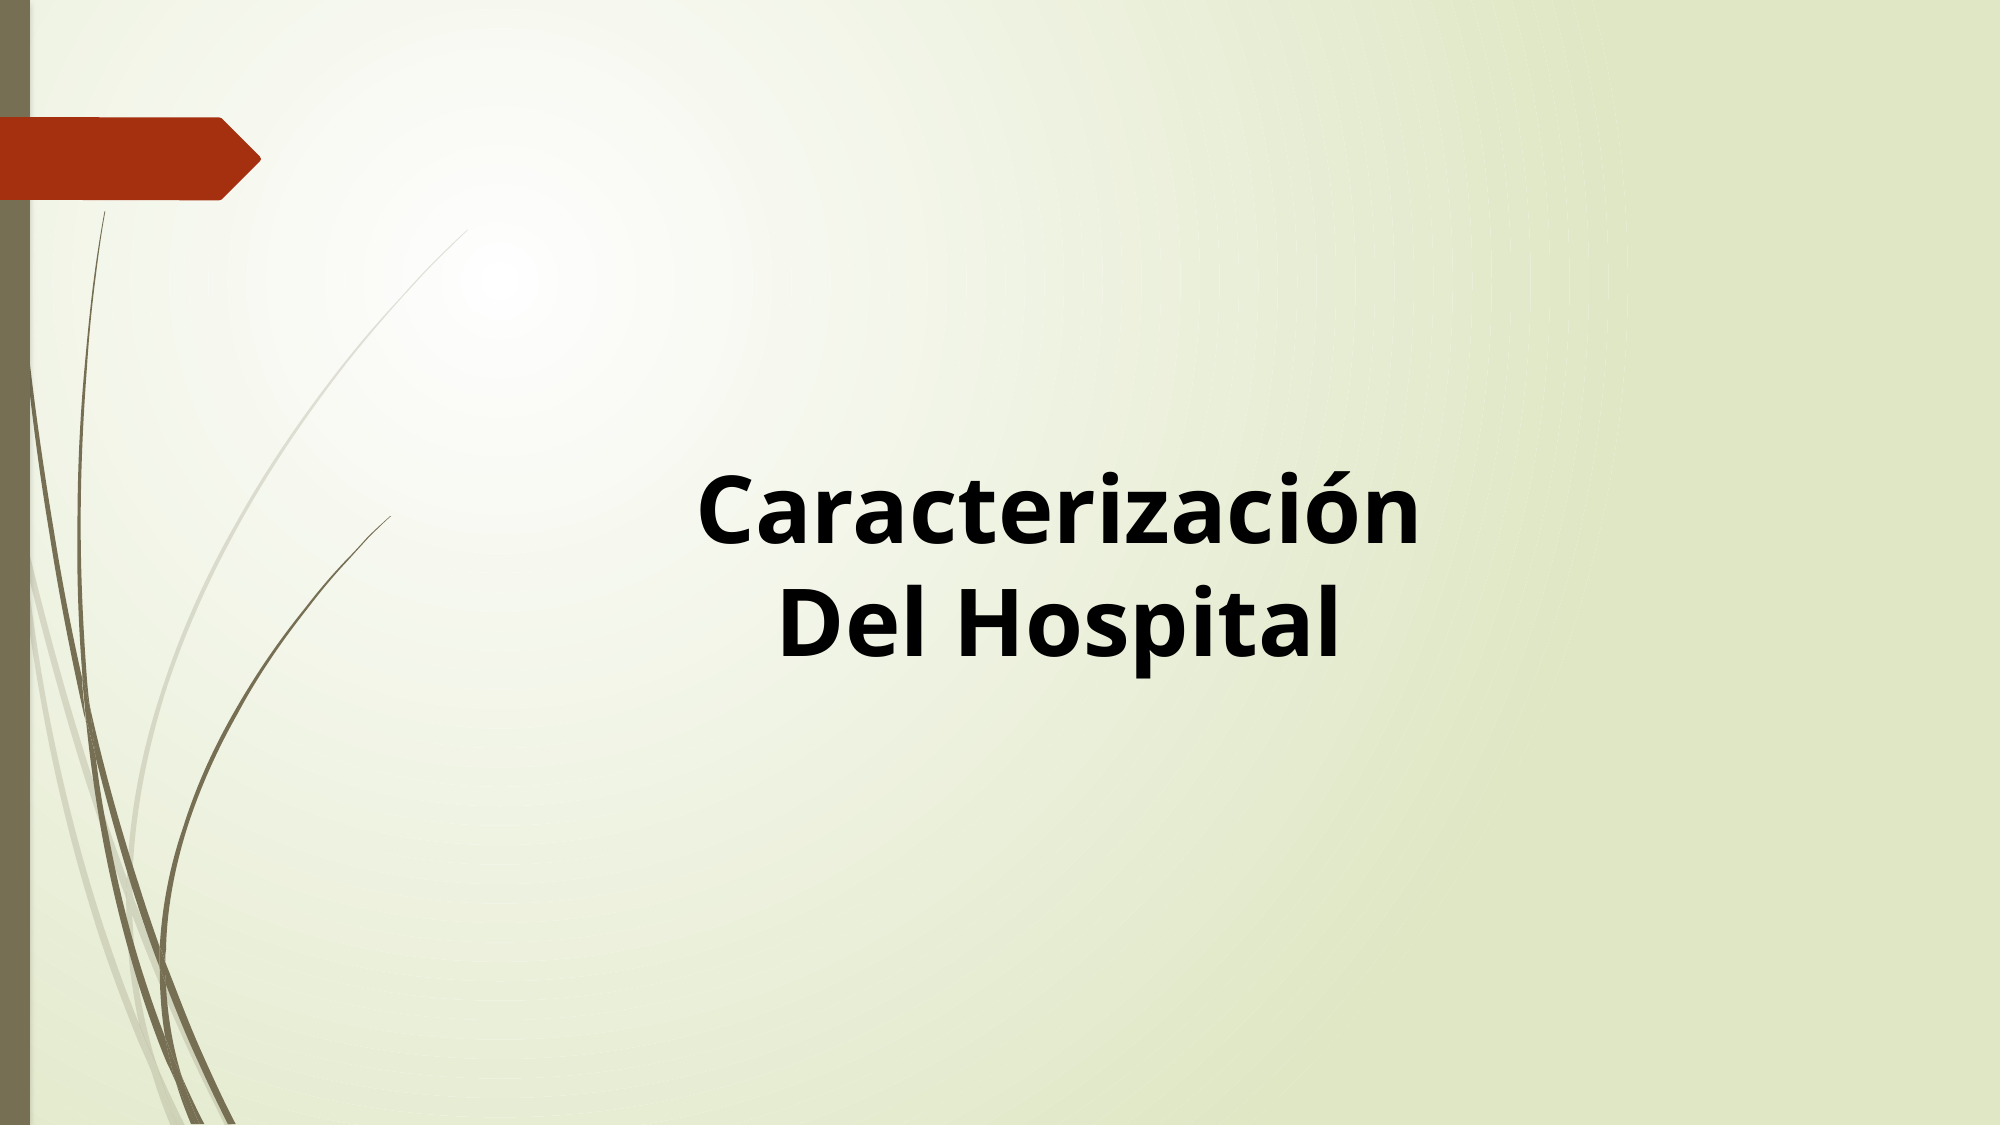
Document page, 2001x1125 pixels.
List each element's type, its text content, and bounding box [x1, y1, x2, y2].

text_box Caracterización Del Hospital [557, 442, 1562, 683]
